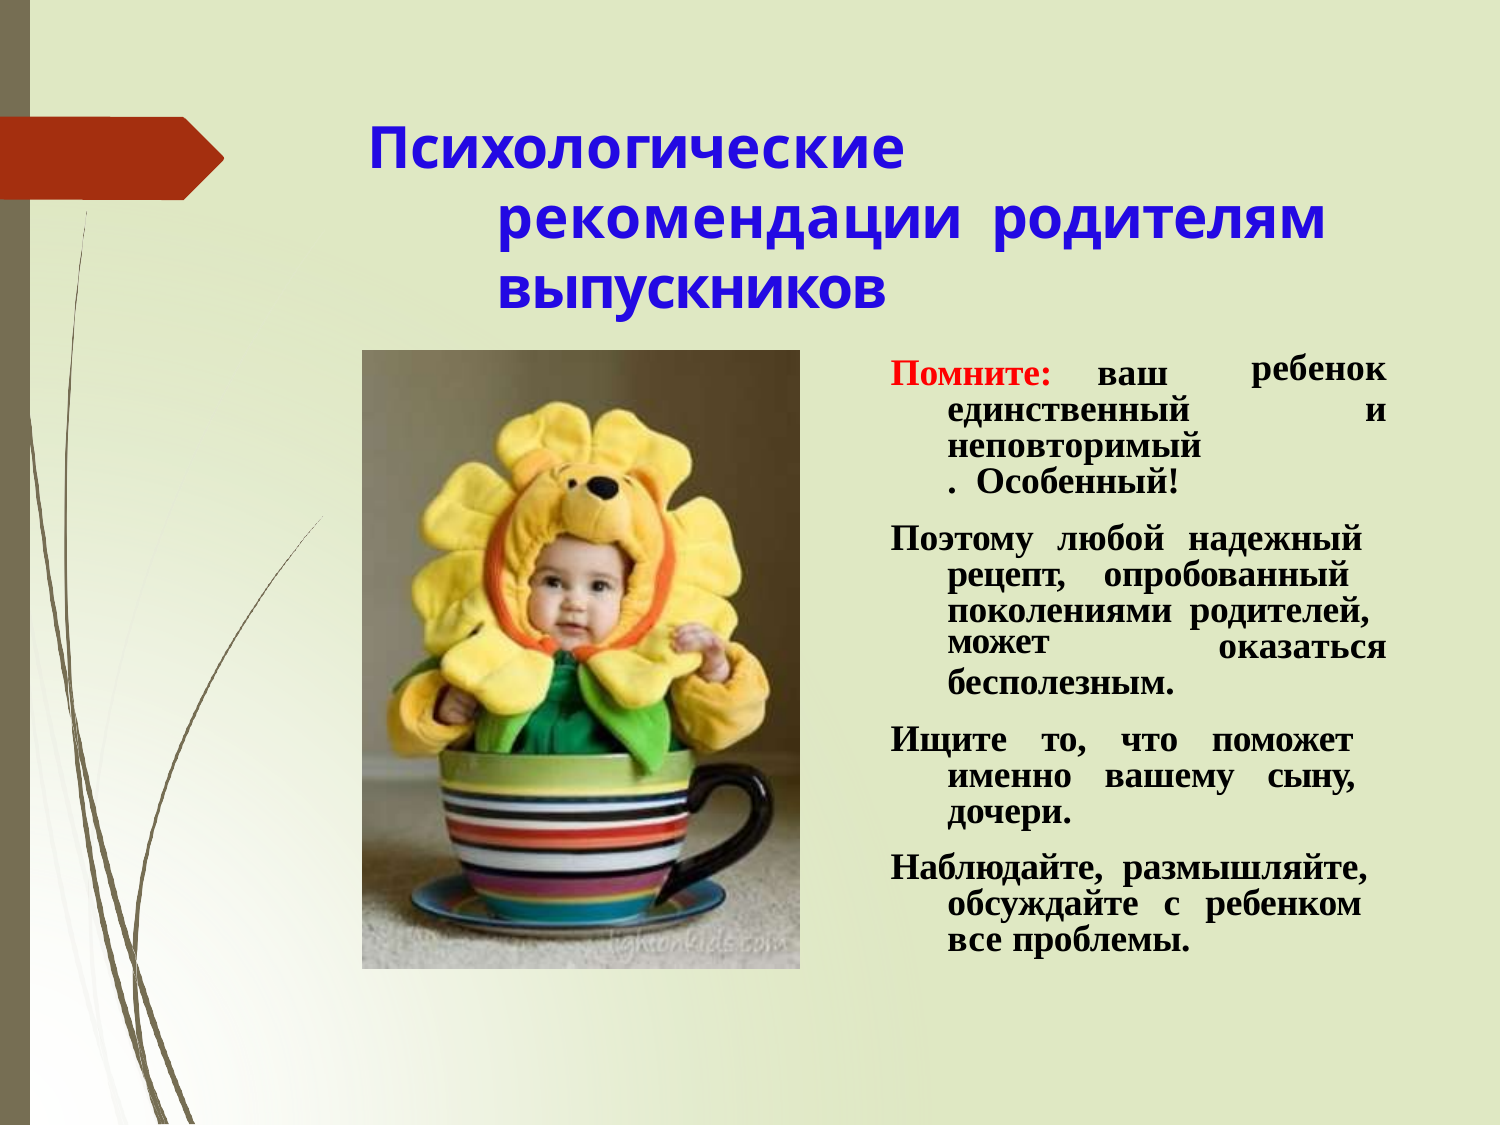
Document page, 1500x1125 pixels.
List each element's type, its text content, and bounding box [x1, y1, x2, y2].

text_box оказаться [1216, 618, 1388, 666]
title Психологические рекомендации родителям выпускников [119, 106, 1381, 320]
text_box может бесполезным. [945, 618, 1179, 702]
text_box Помните: ваш единственный неповторимый. Особенный! [888, 345, 1211, 501]
picture [30, 0, 1500, 1125]
text_box Поэтому любой надежный рецепт, опробованный поколениями родителей, [888, 510, 1388, 630]
text_box Ищите то, что поможет именно вашему сыну, дочери. Наблюдайте, размышляйте, обсуждайте с ребенком все проблемы. [888, 711, 1388, 959]
text_box ребенок и [1248, 345, 1388, 429]
